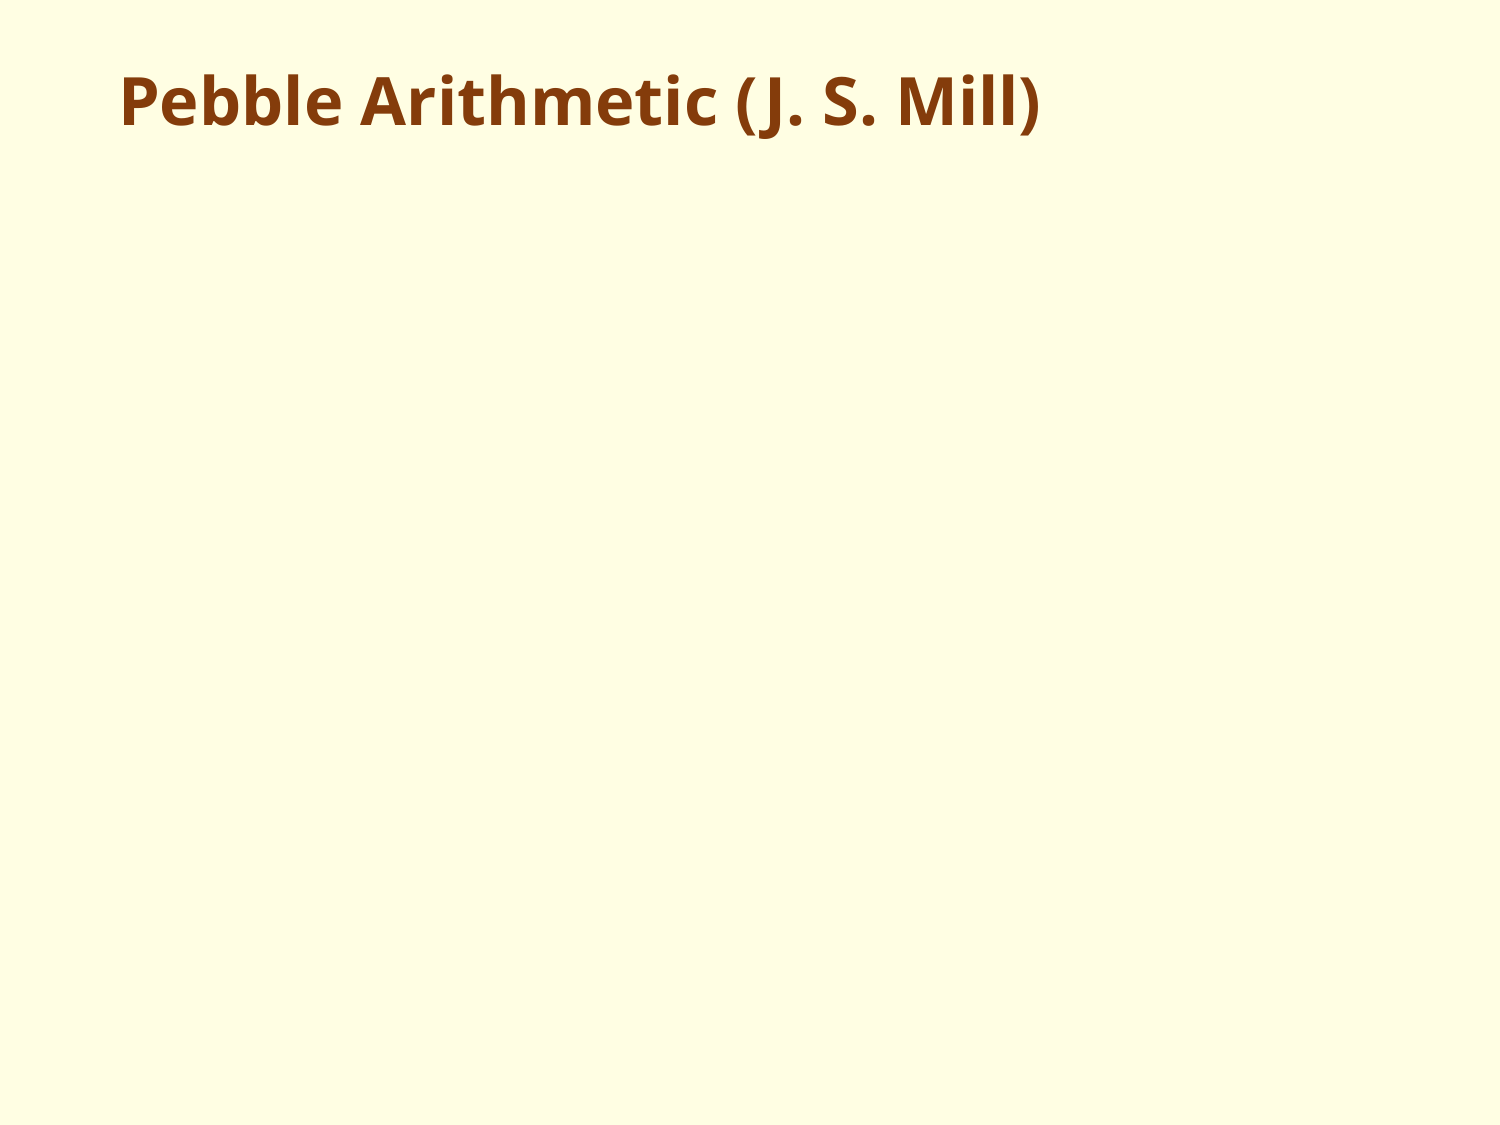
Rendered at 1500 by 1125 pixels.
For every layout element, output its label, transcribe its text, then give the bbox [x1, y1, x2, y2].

title Pebble Arithmetic (J. S. Mill) [103, 59, 1397, 167]
